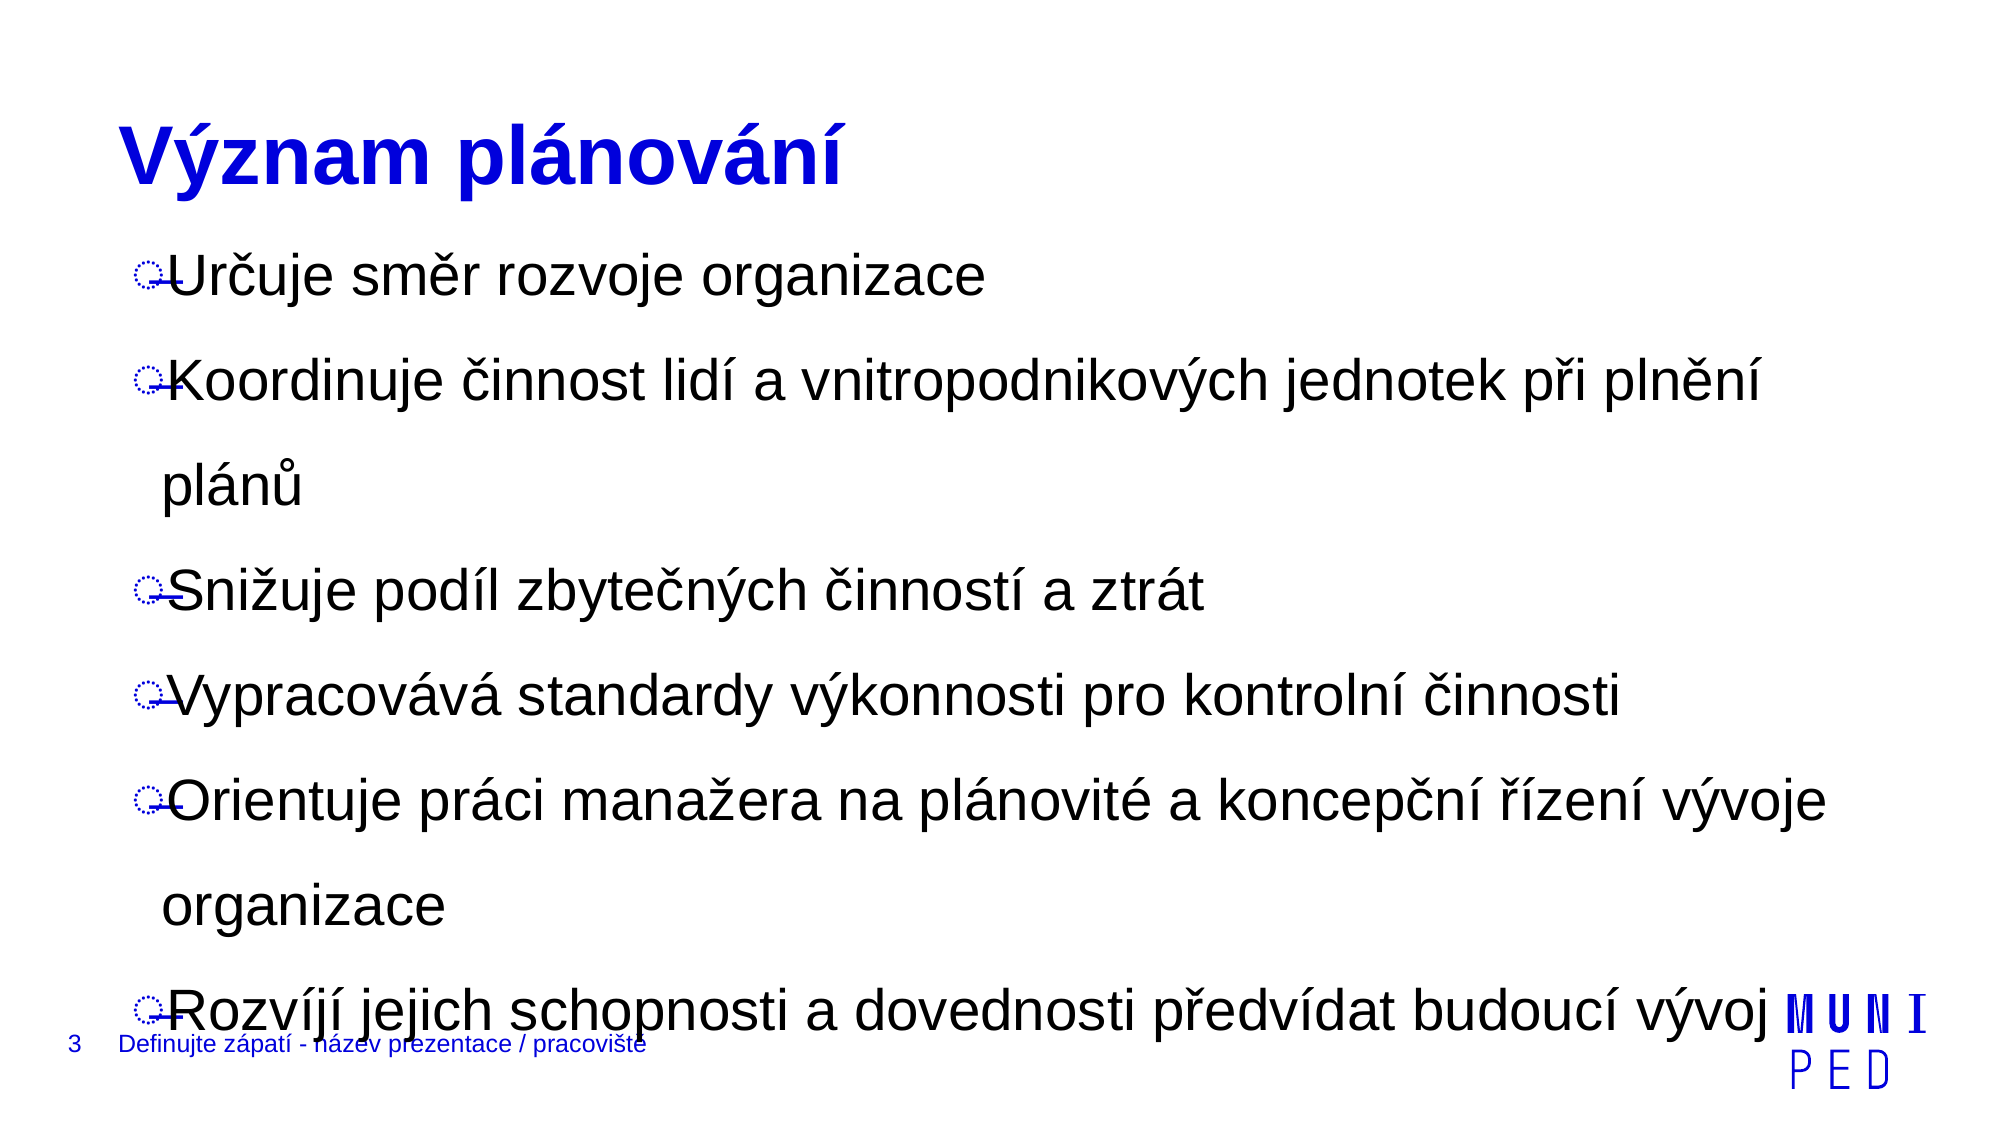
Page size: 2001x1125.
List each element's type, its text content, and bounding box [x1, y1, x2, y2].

list Určuje směr rozvoje organizace Koordinuje činnost lidí a vnitropodnikových jednotek při plnění plánů Snižuje podíl zbytečných činností a ztrát Vypracovává standardy výkonnosti pro kontrolní činnosti Orientuje práci manažera na plánovité a koncepční řízení vývoje organizace Rozvíjí jejich schopnosti a dovednosti předvídat budoucí vývoj [120, 202, 1884, 882]
slide_number 3 [67, 1021, 110, 1063]
title Význam plánování [118, 118, 1883, 193]
footer Definujte zápatí - název prezentace / pracoviště [118, 1021, 1418, 1063]
